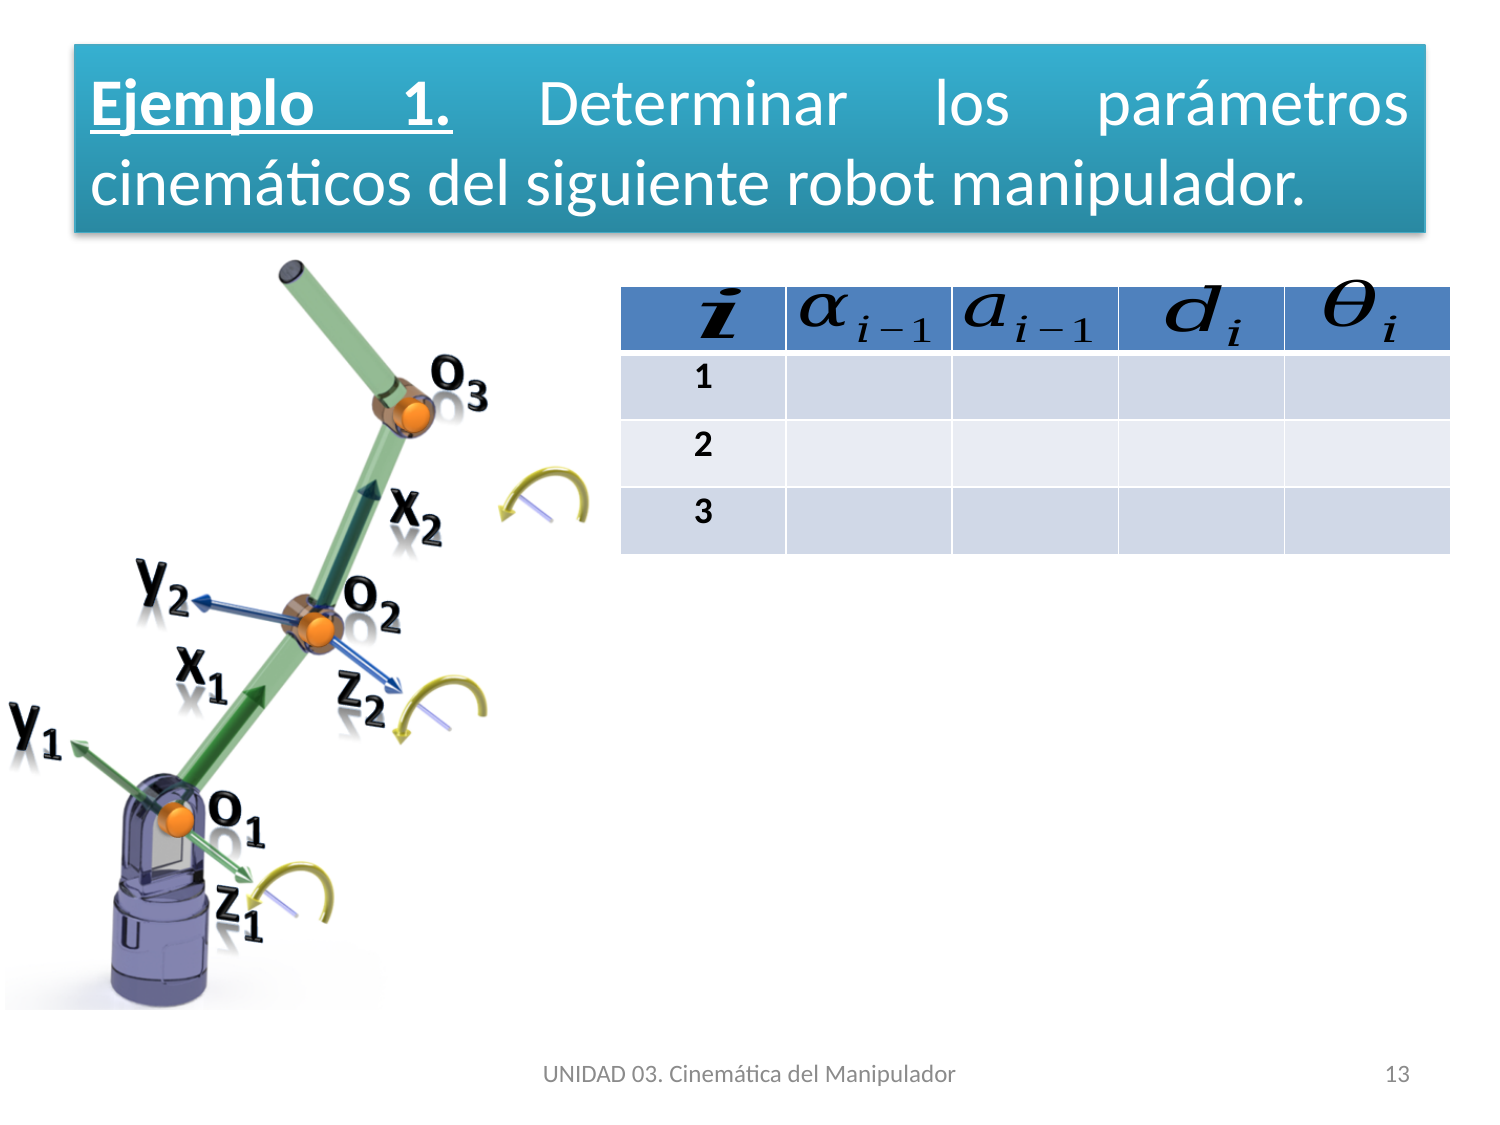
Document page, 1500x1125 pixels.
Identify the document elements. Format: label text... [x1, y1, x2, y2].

table_cell [1285, 488, 1450, 554]
table_cell 2 [621, 421, 785, 486]
table_cell 3 [621, 488, 785, 554]
footer UNIDAD 03. Cinemática del Manipulador [512, 1042, 988, 1103]
table_cell [1285, 421, 1450, 486]
table_cell [1119, 421, 1284, 486]
table_cell [787, 488, 951, 554]
table_cell [1285, 356, 1450, 419]
picture [5, 255, 601, 1012]
table_cell [953, 356, 1118, 419]
table_cell [787, 421, 951, 486]
table_cell [1119, 356, 1284, 419]
table_cell [1119, 488, 1284, 554]
table_header [953, 287, 1118, 350]
table_cell [953, 421, 1118, 486]
title Ejemplo 1. Determinar los parámetros cinemáticos del siguiente robot manipulador. [74, 44, 1426, 233]
table_cell 1 [621, 356, 785, 419]
table_header [621, 287, 785, 350]
table_header [787, 287, 951, 350]
table_header [1285, 287, 1450, 350]
table_cell [953, 488, 1118, 554]
slide_number 13 [1074, 1042, 1425, 1103]
table_cell [787, 356, 951, 419]
table_header [1119, 287, 1284, 350]
